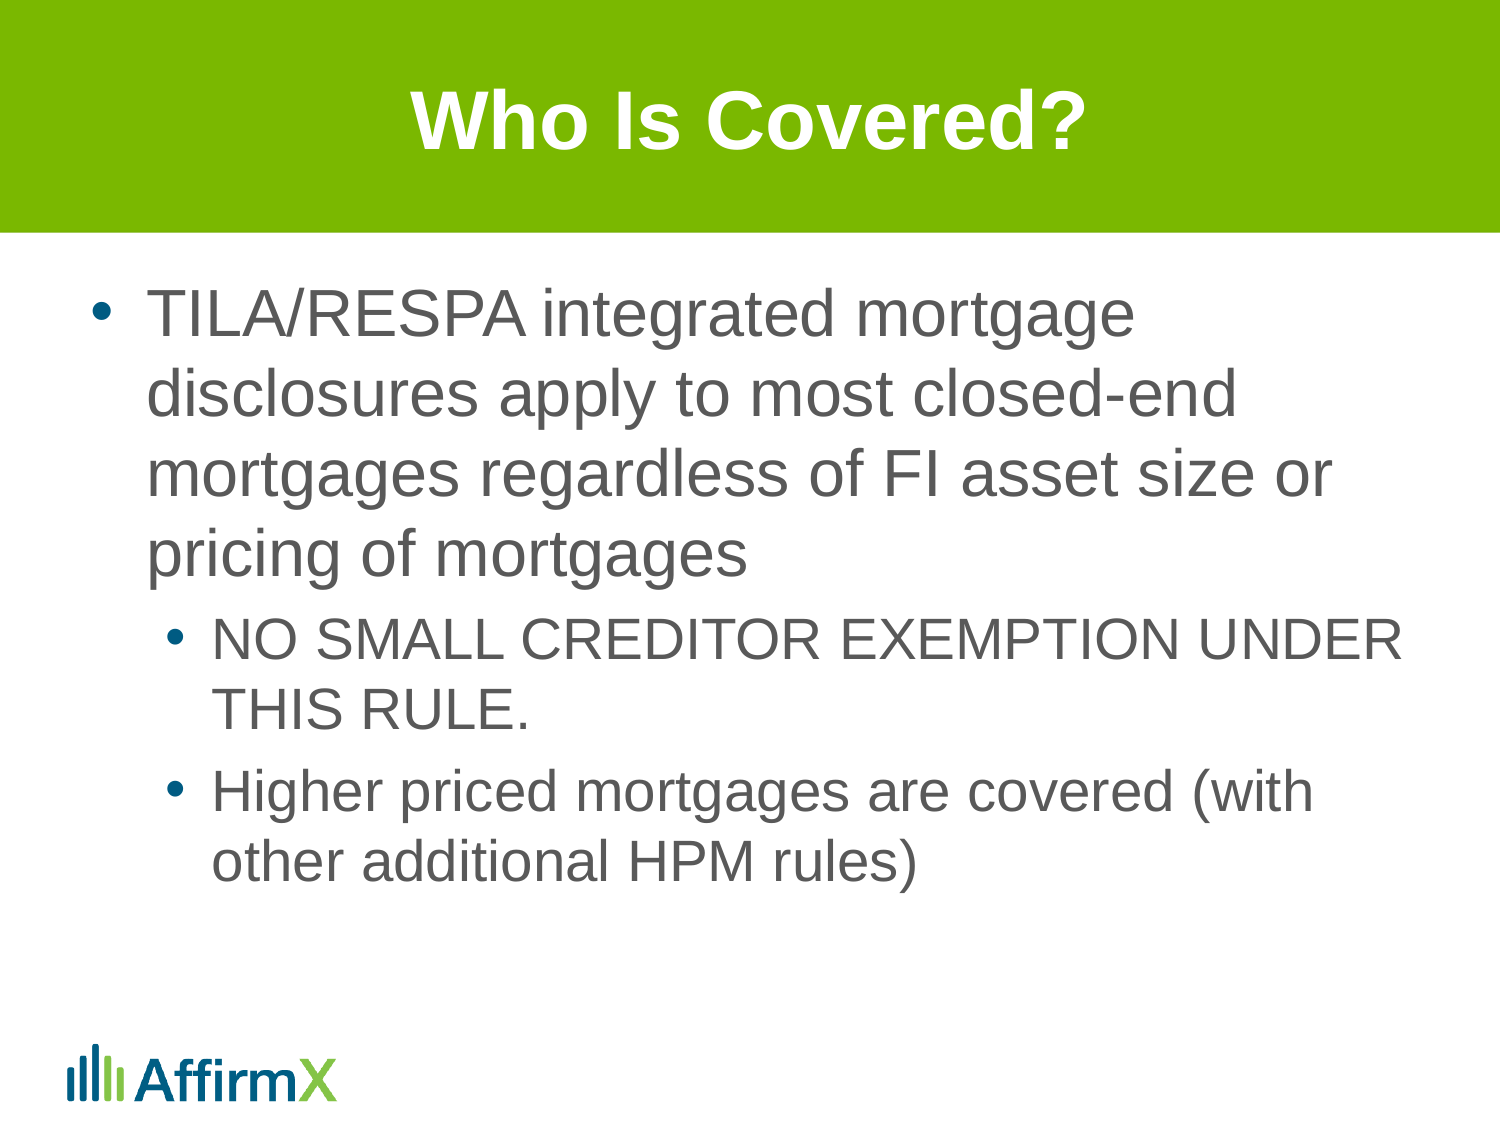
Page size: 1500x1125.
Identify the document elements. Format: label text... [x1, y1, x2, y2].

title Who Is Covered? [75, 0, 1425, 233]
list TILA/RESPA integrated mortgage disclosures apply to most closed-end mortgages regardless of FI asset size or pricing of mortgages NO SMALL CREDITOR EXEMPTION UNDER THIS RULE. Higher priced mortgages are covered (with other additional HPM rules) [75, 262, 1425, 1005]
picture [53, 1032, 351, 1113]
